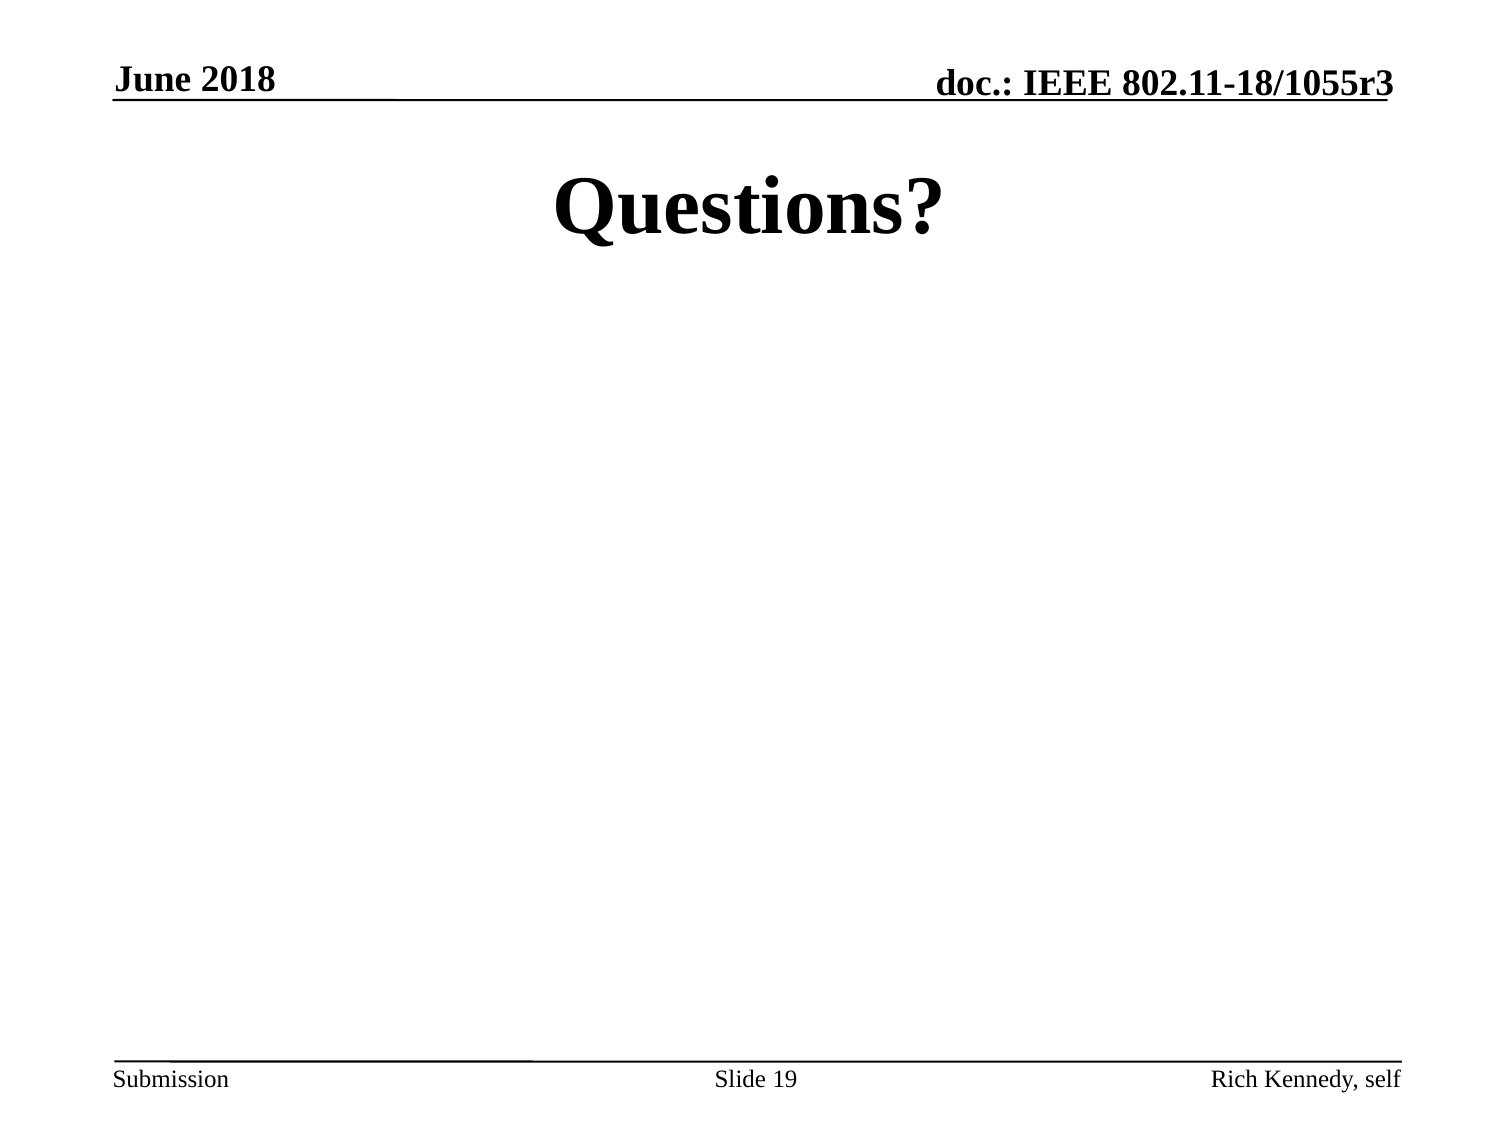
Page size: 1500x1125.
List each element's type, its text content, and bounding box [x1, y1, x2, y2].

footer Rich Kennedy, self [878, 1061, 1402, 1093]
title Questions? [112, 112, 1388, 288]
slide_number Slide 19 [712, 1061, 800, 1123]
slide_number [114, 54, 423, 100]
